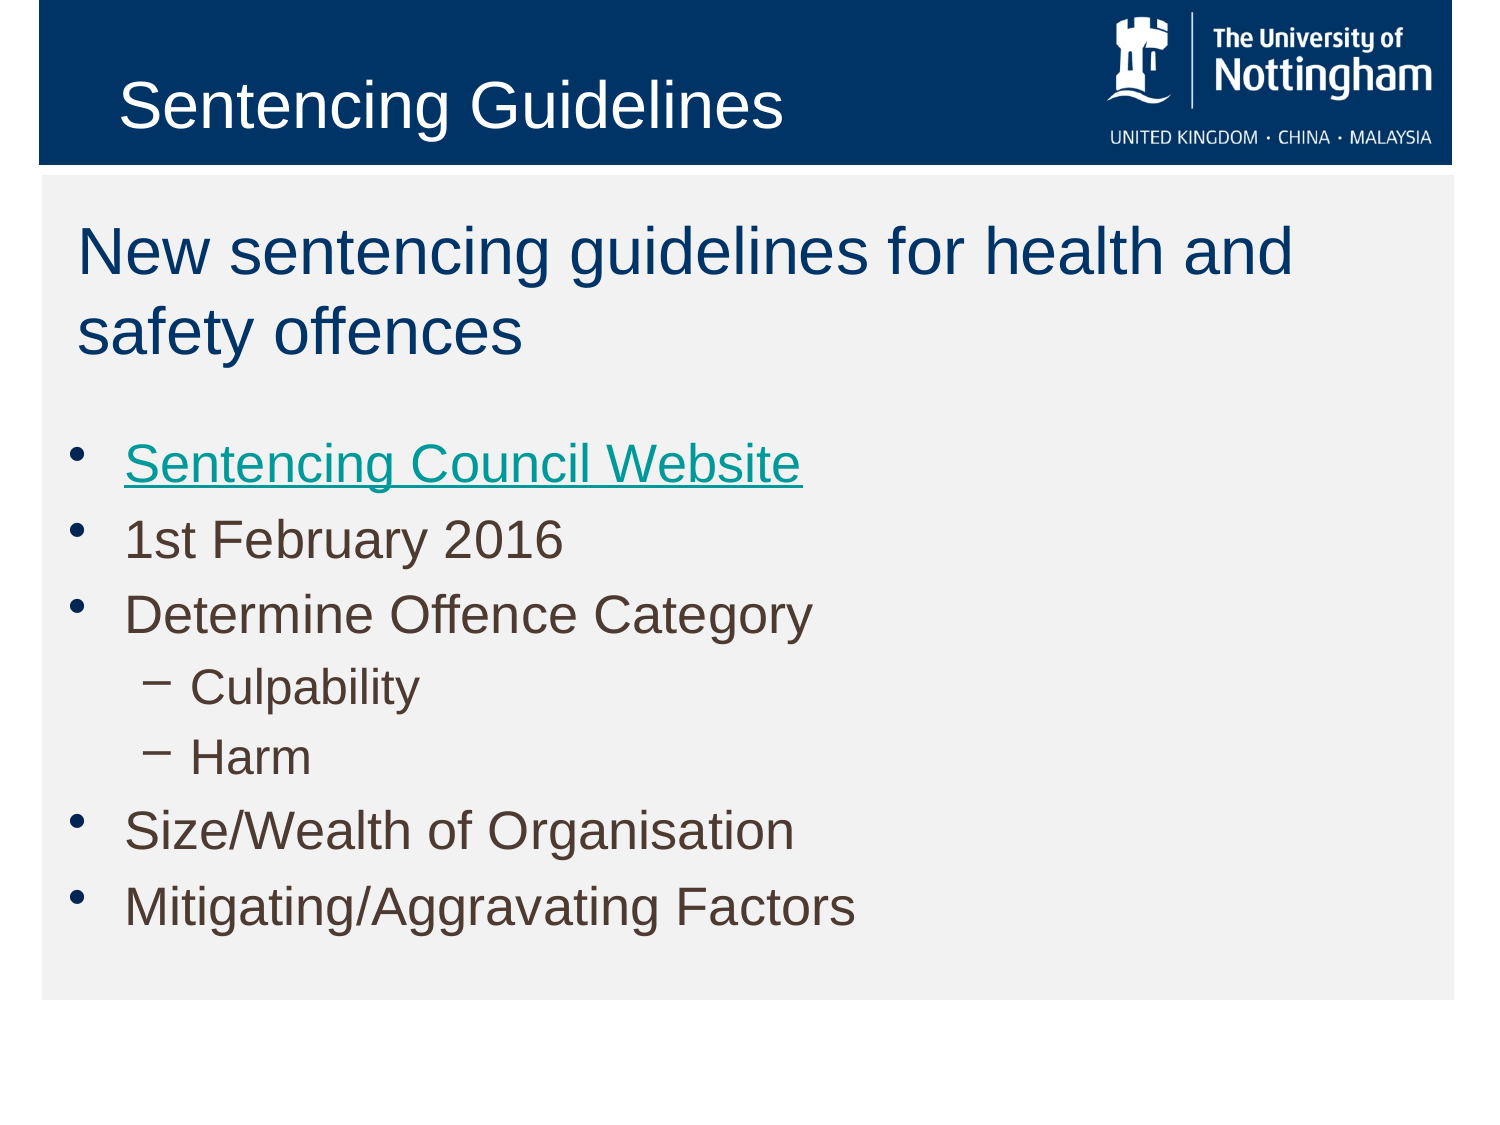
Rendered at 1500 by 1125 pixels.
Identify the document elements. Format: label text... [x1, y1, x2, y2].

title New sentencing guidelines for health and safety offences [62, 200, 1338, 374]
picture [39, 0, 1452, 165]
text_box Sentencing Guidelines [103, 54, 800, 150]
list Sentencing Council Website 1st February 2016 Determine Offence Category Culpability Harm Size/Wealth of Organisation Mitigating/Aggravating Factors [53, 420, 1329, 759]
